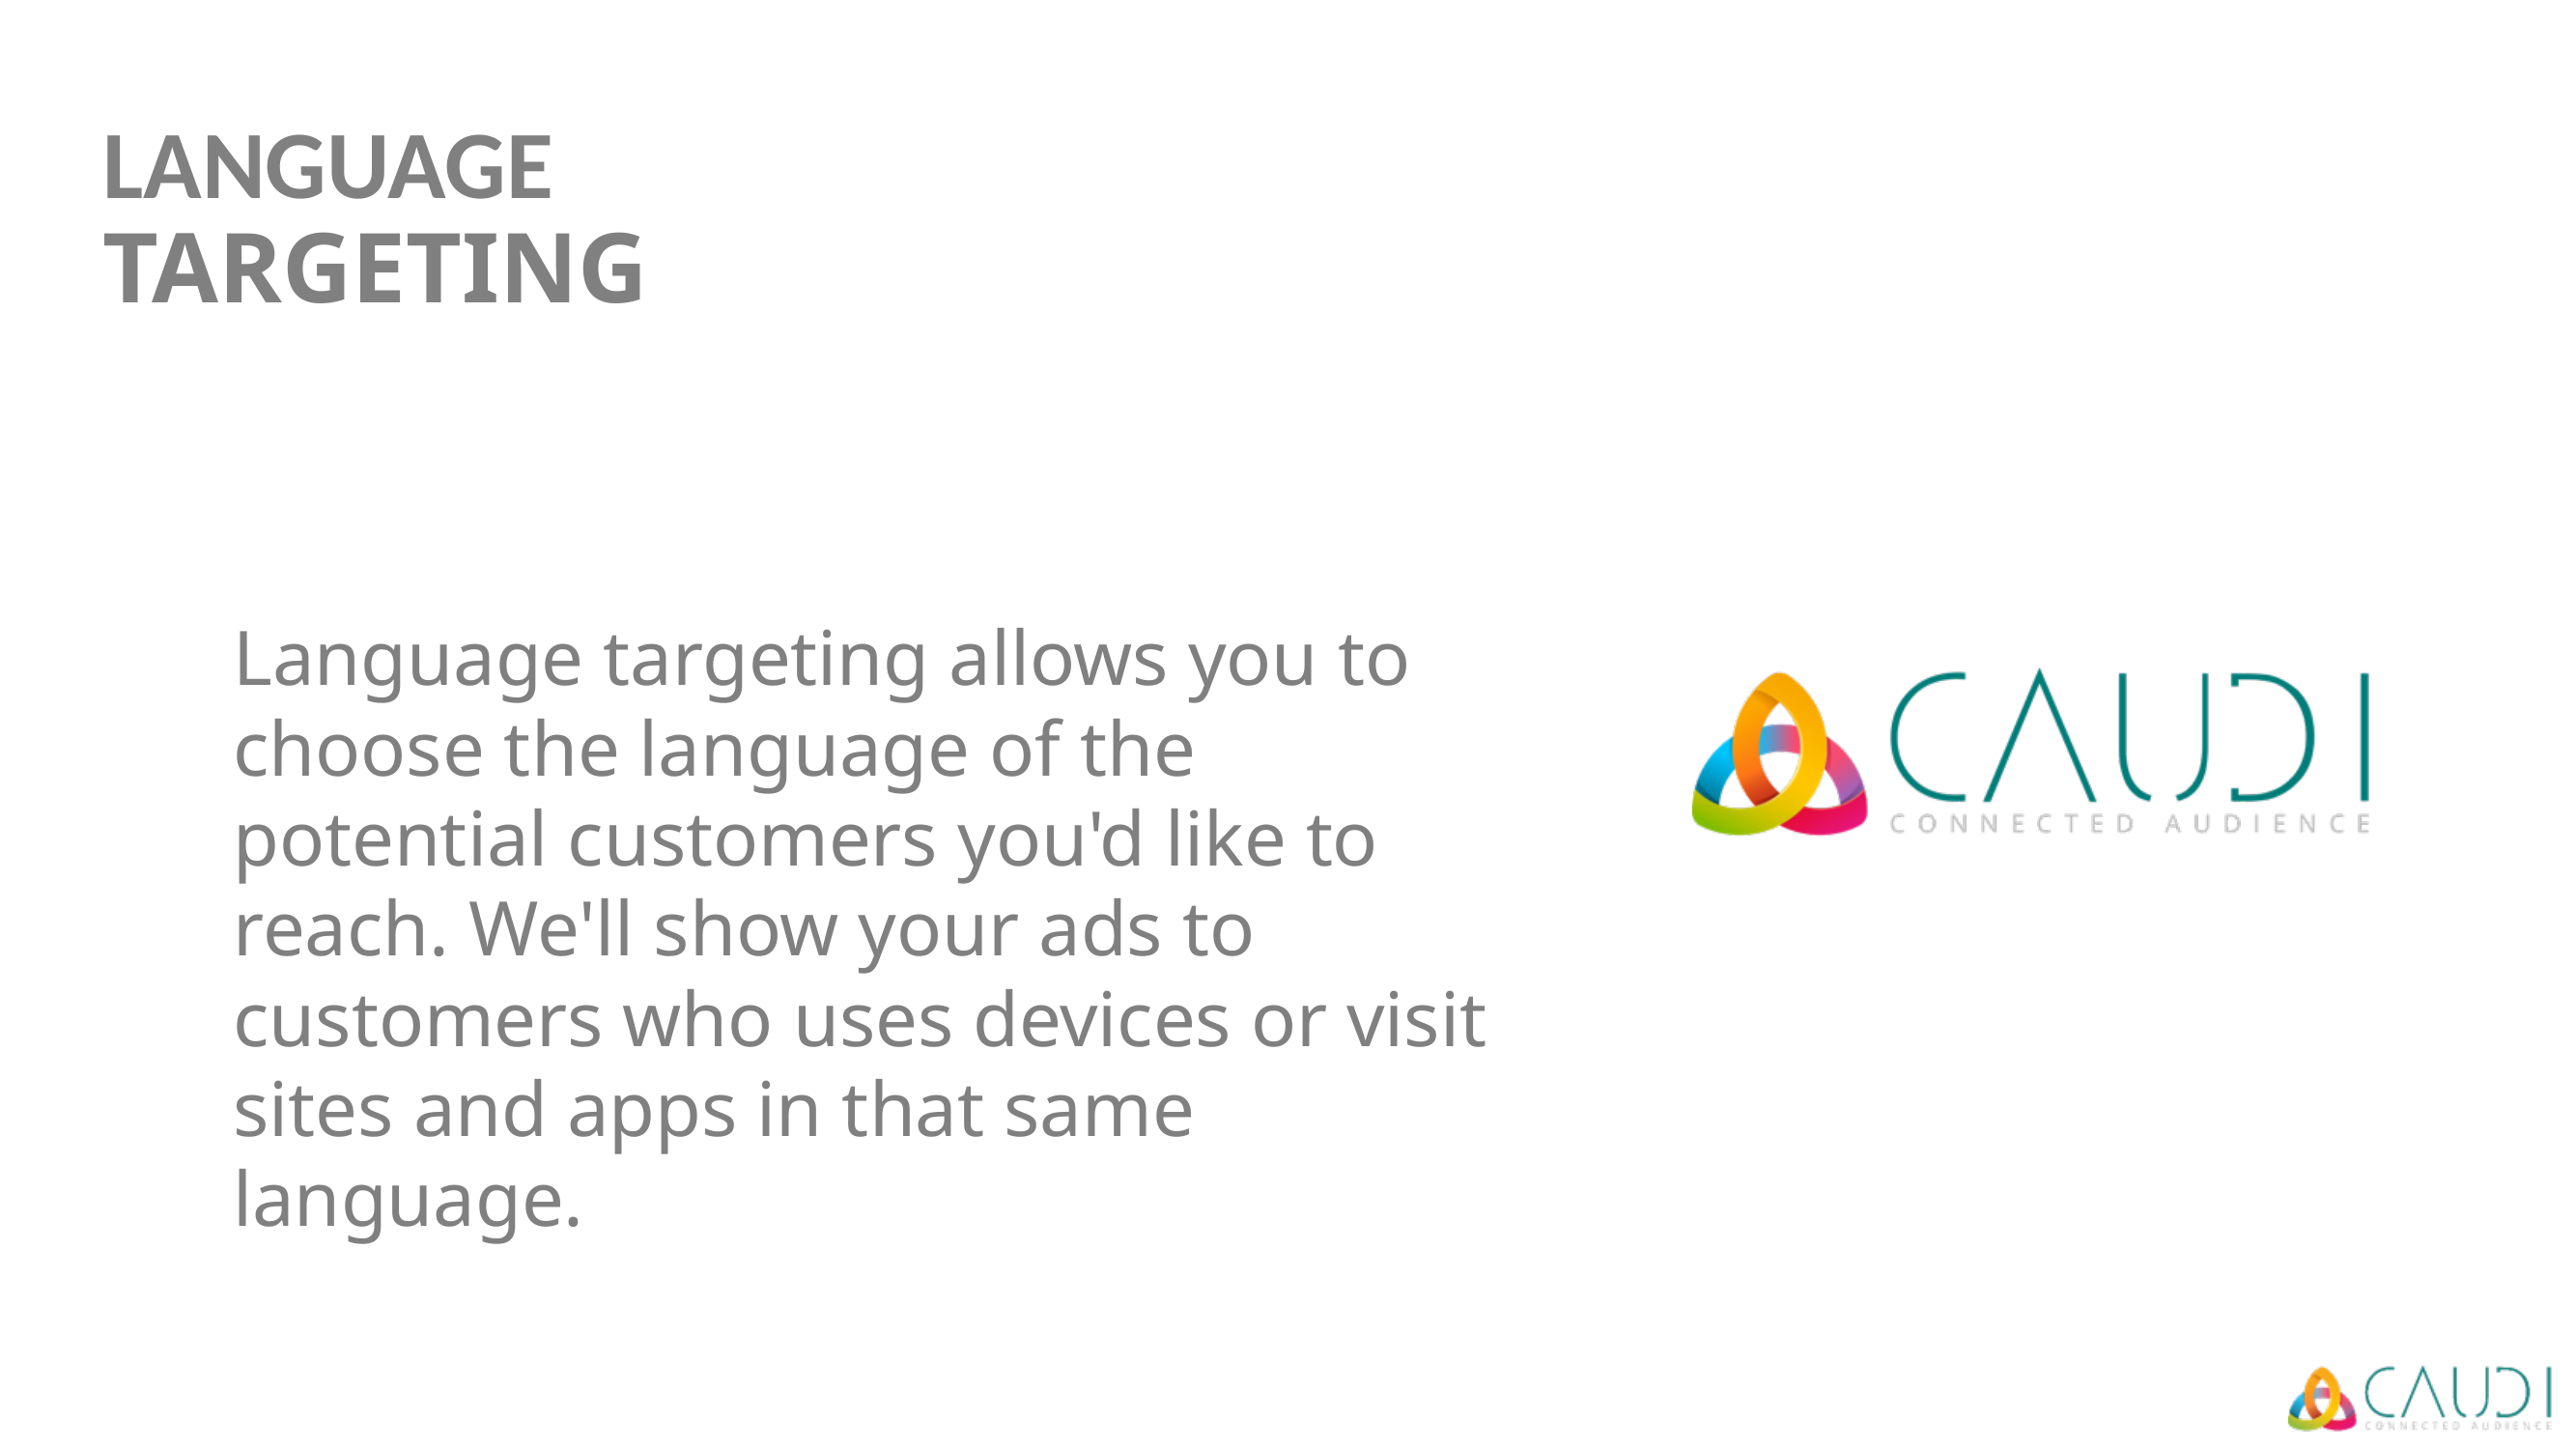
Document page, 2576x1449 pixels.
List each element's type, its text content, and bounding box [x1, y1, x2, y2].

text_box [88, 535, 1693, 1232]
picture [1692, 668, 2393, 844]
text_box LANGUAGE TARGETING [88, 107, 750, 399]
picture [2288, 1365, 2561, 1435]
text_box Language targeting allows you to choose the language of the potential customers you'd like to reach. We'll show your ads to customers who uses devices or visit sites and apps in that same language. [218, 603, 1508, 1249]
